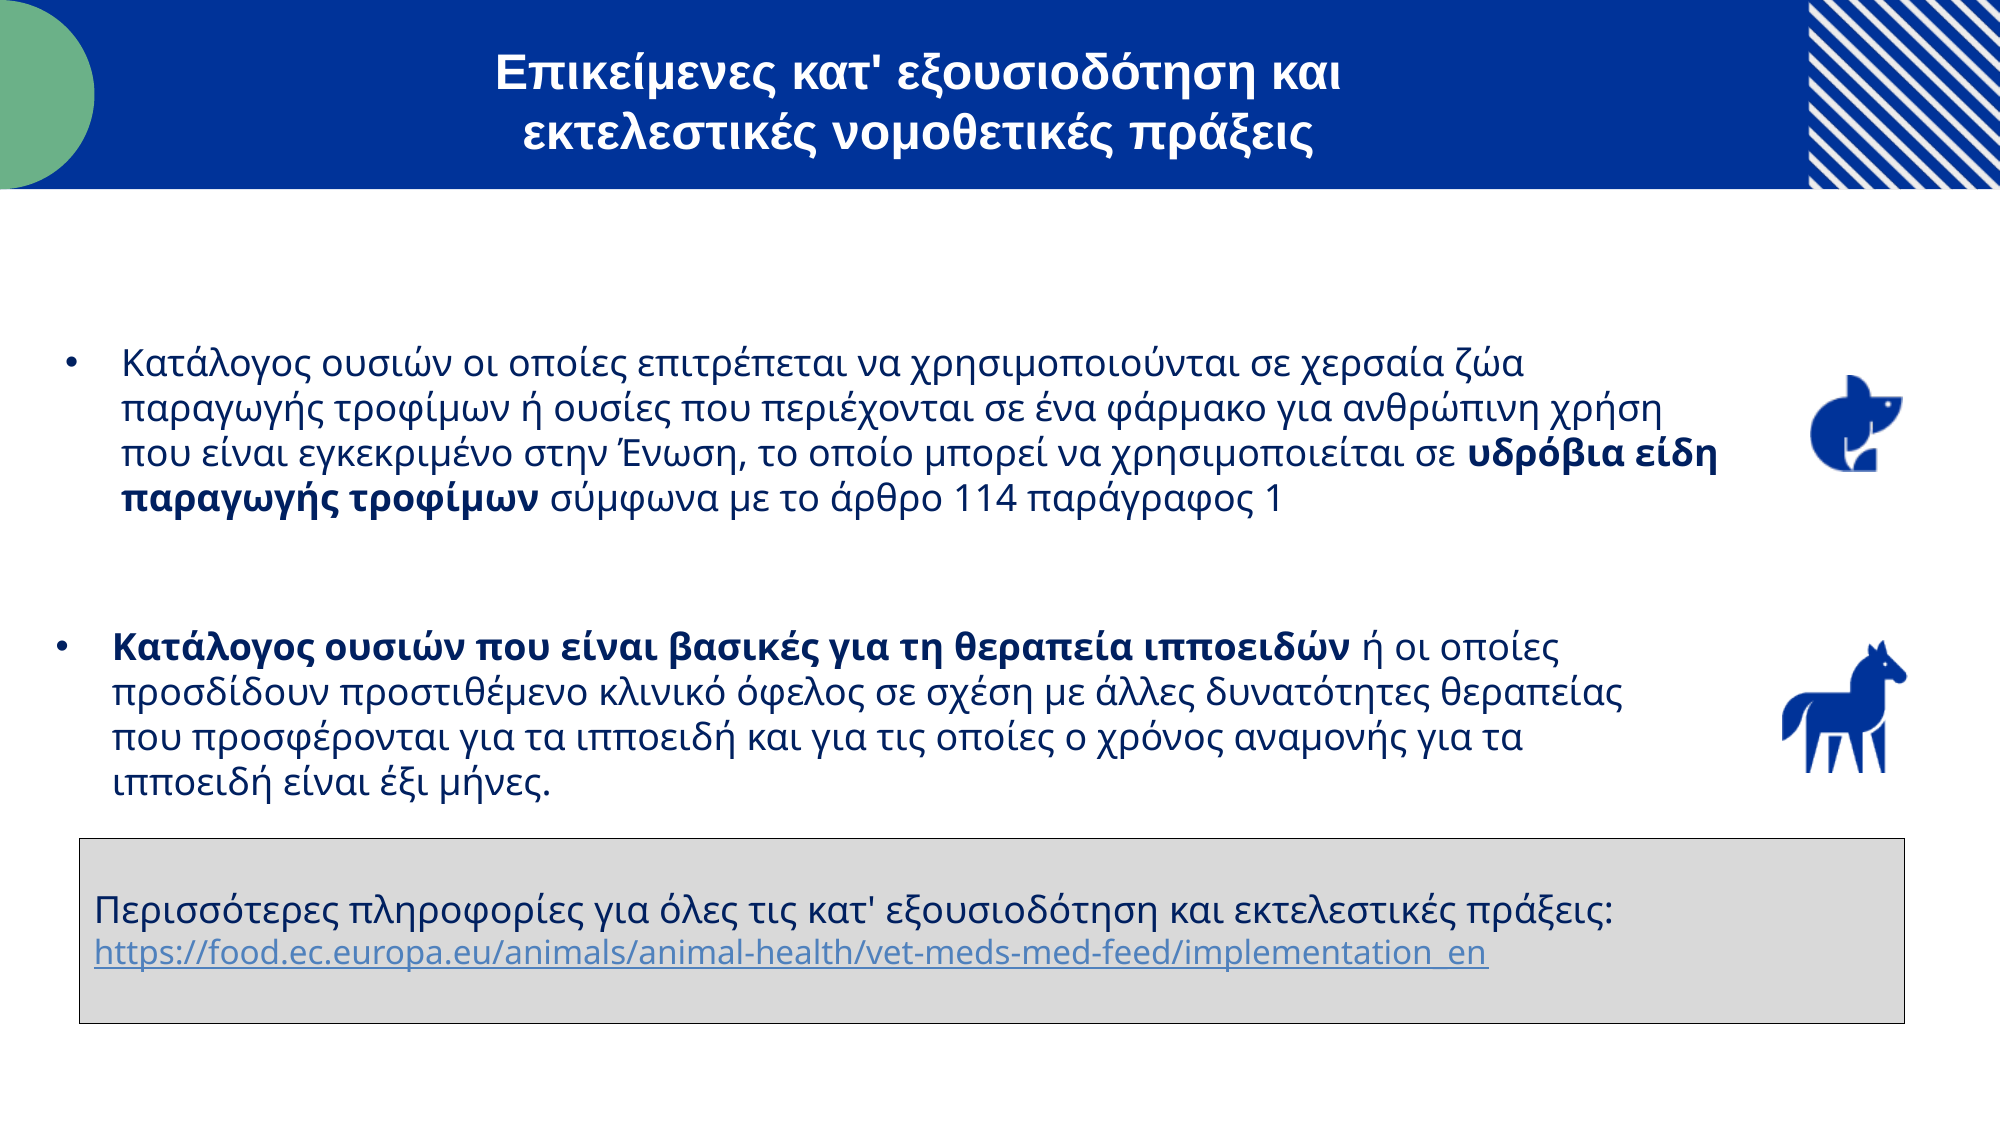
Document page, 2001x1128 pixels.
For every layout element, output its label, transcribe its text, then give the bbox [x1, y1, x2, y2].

picture [1782, 640, 1908, 774]
text_box Κατάλογος ουσιών που είναι βασικές για τη θεραπεία ιπποειδών ή οι οποίες προσδίδουν προστιθέμενο κλινικό όφελος σε σχέση με άλλες δυνατότητες θεραπείας που προσφέρονται για τα ιπποειδή και για τις οποίες ο χρόνος αναμονής για τα ιπποειδή είναι έξι μήνες. [40, 615, 1681, 811]
text_box Κατάλογος ουσιών οι οποίες επιτρέπεται να χρησιμοποιούνται σε χερσαία ζώα παραγωγής τροφίμων ή ουσίες που περιέχονται σε ένα φάρμακο για ανθρώπινη χρήση που είναι εγκεκριμένο στην Ένωση, το οποίο μπορεί να χρησιμοποιείται σε υδρόβια είδη παραγωγής τροφίμων σύμφωνα με το άρθρο 114 παράγραφος 1 [50, 241, 1751, 527]
picture [1810, 375, 1903, 473]
picture [1808, 0, 2000, 190]
text_box Περισσότερες πληροφορίες για όλες τις κατ' εξουσιοδότηση και εκτελεστικές πράξεις: https://food.ec.europa.eu/animals/animal-health/vet-meds-med-feed/implementation_en [79, 838, 1905, 1024]
list Επικείμενες κατ' εξουσιοδότηση και εκτελεστικές νομοθετικές πράξεις [437, 31, 1400, 136]
